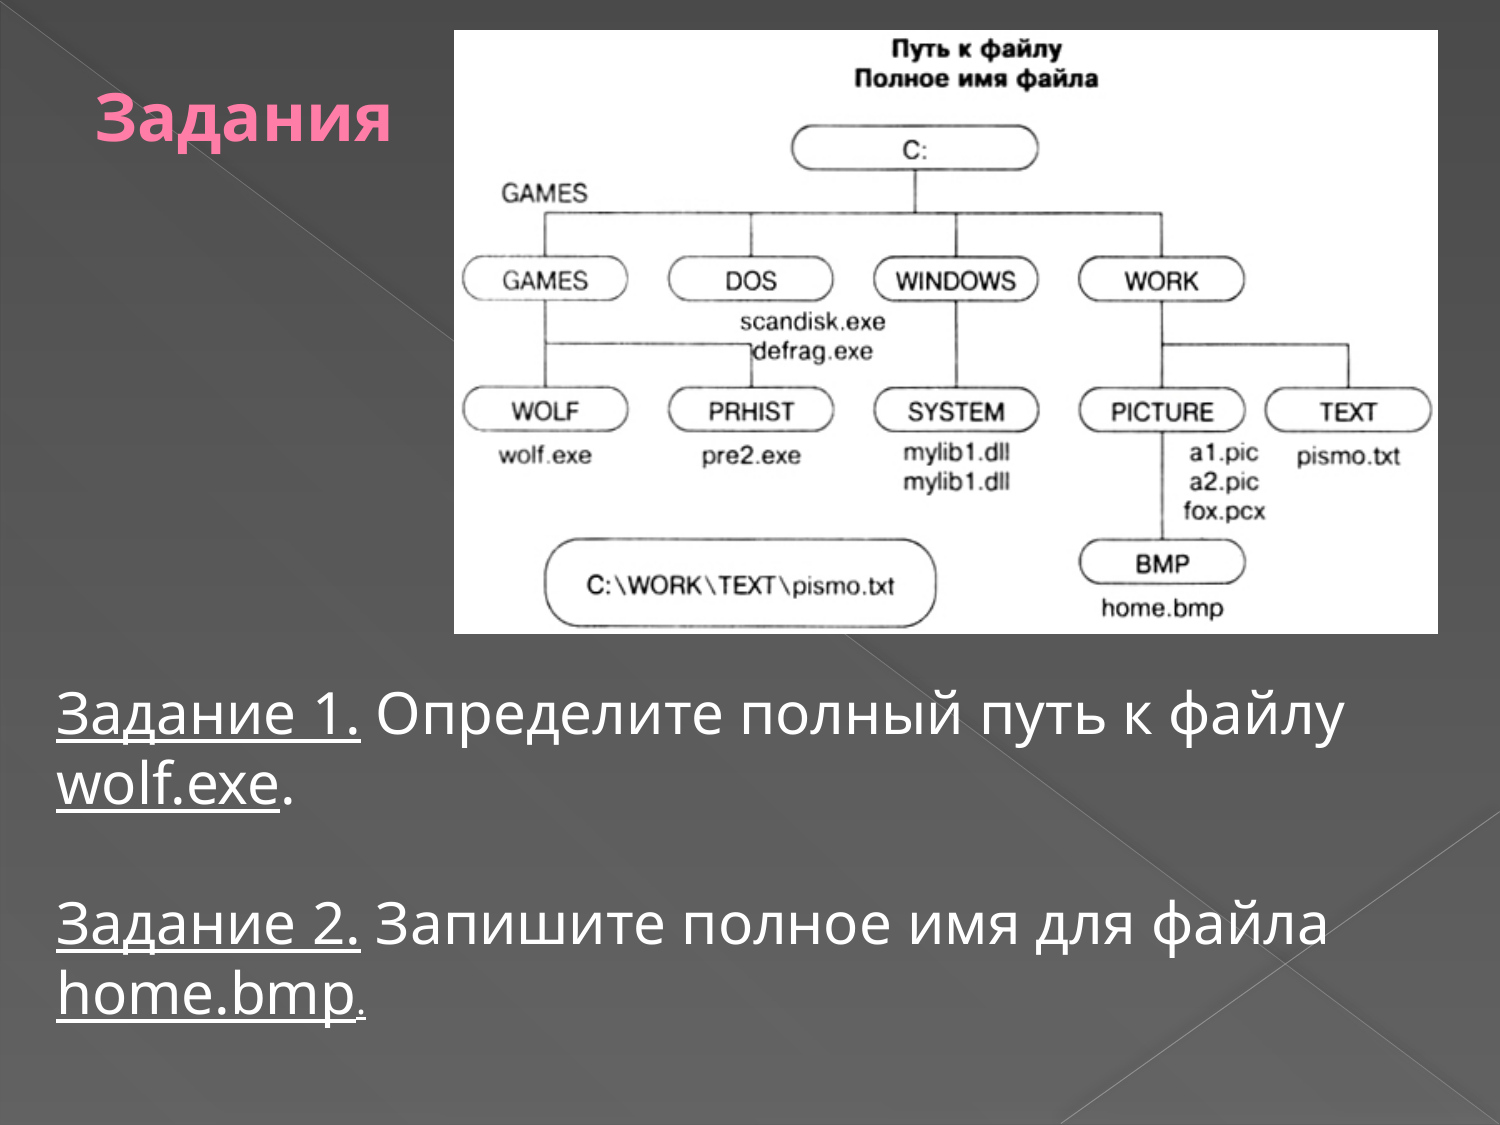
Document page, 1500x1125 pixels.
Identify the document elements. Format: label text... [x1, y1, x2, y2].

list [454, 30, 1438, 634]
text_box Задание 1. Определите полный путь к файлу wolf.exe. Задание 2. Запишите полное имя для файла home.bmp. [41, 668, 1500, 1079]
title Задания [0, 0, 502, 230]
